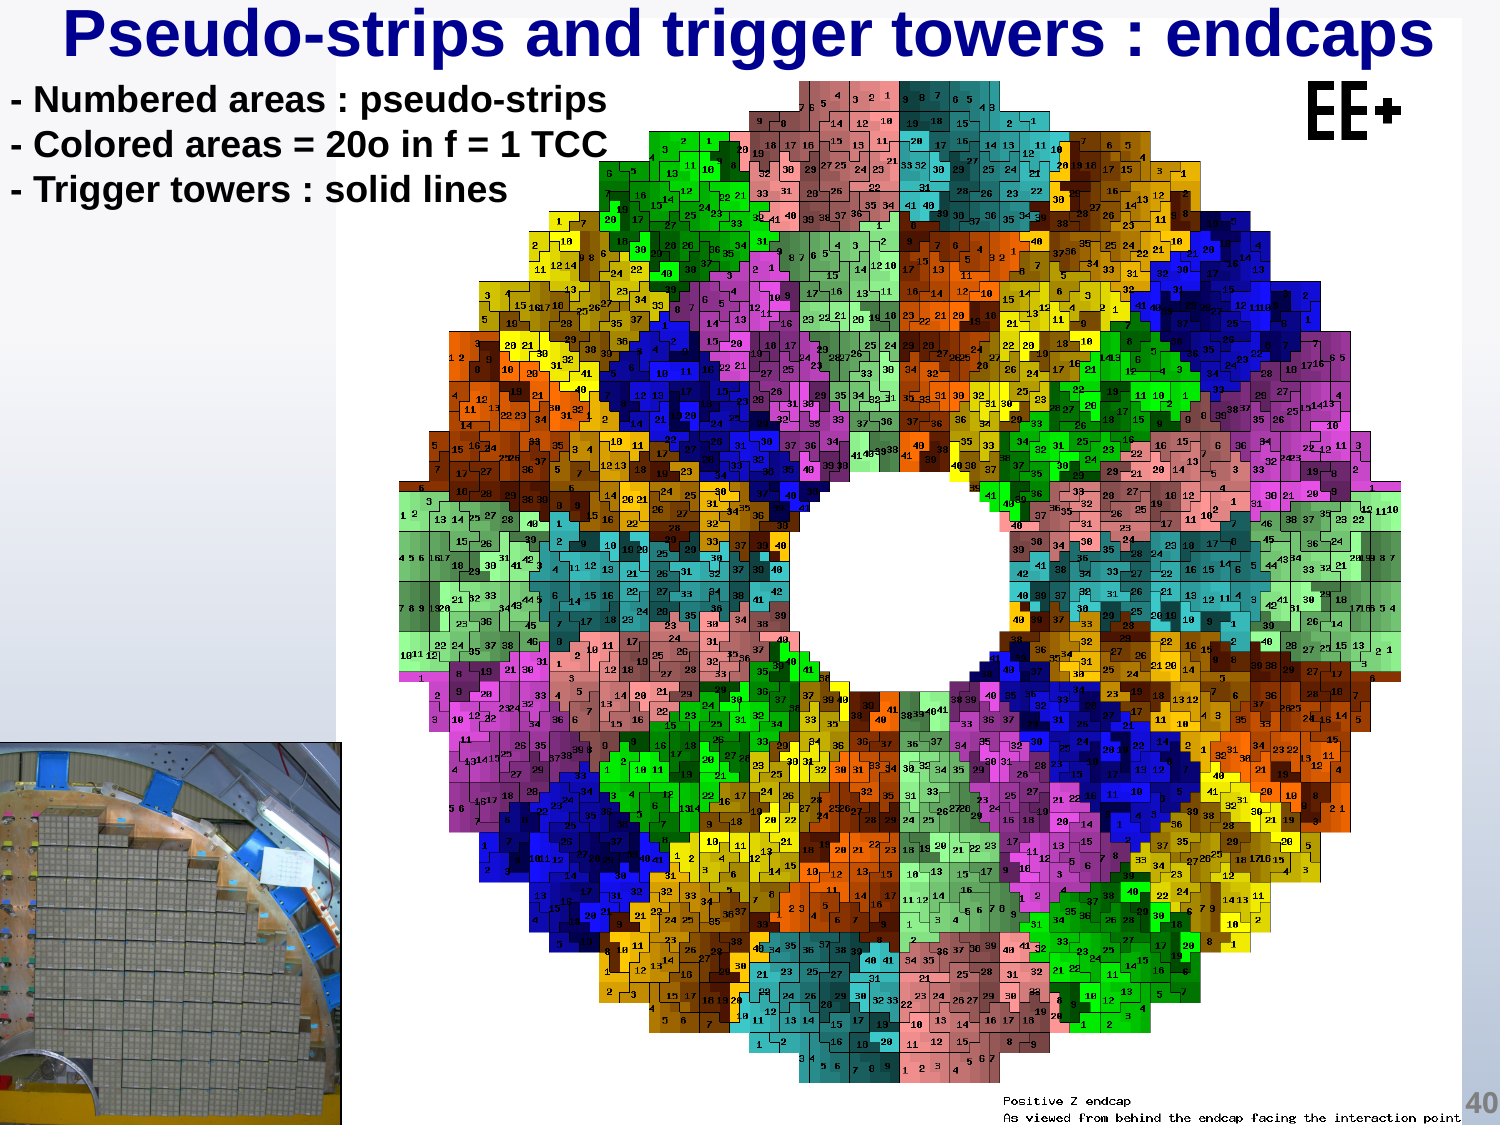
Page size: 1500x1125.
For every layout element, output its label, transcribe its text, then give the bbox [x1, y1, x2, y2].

slide_number 40 [1464, 1074, 1500, 1125]
text_box Pseudo-strips and trigger towers : endcaps [0, 0, 1500, 78]
picture [0, 17, 1464, 1125]
text_box - Numbered areas : pseudo-strips - Colored areas = 20o in f = 1 TCC - Trigger towers : solid lines [0, 67, 334, 218]
